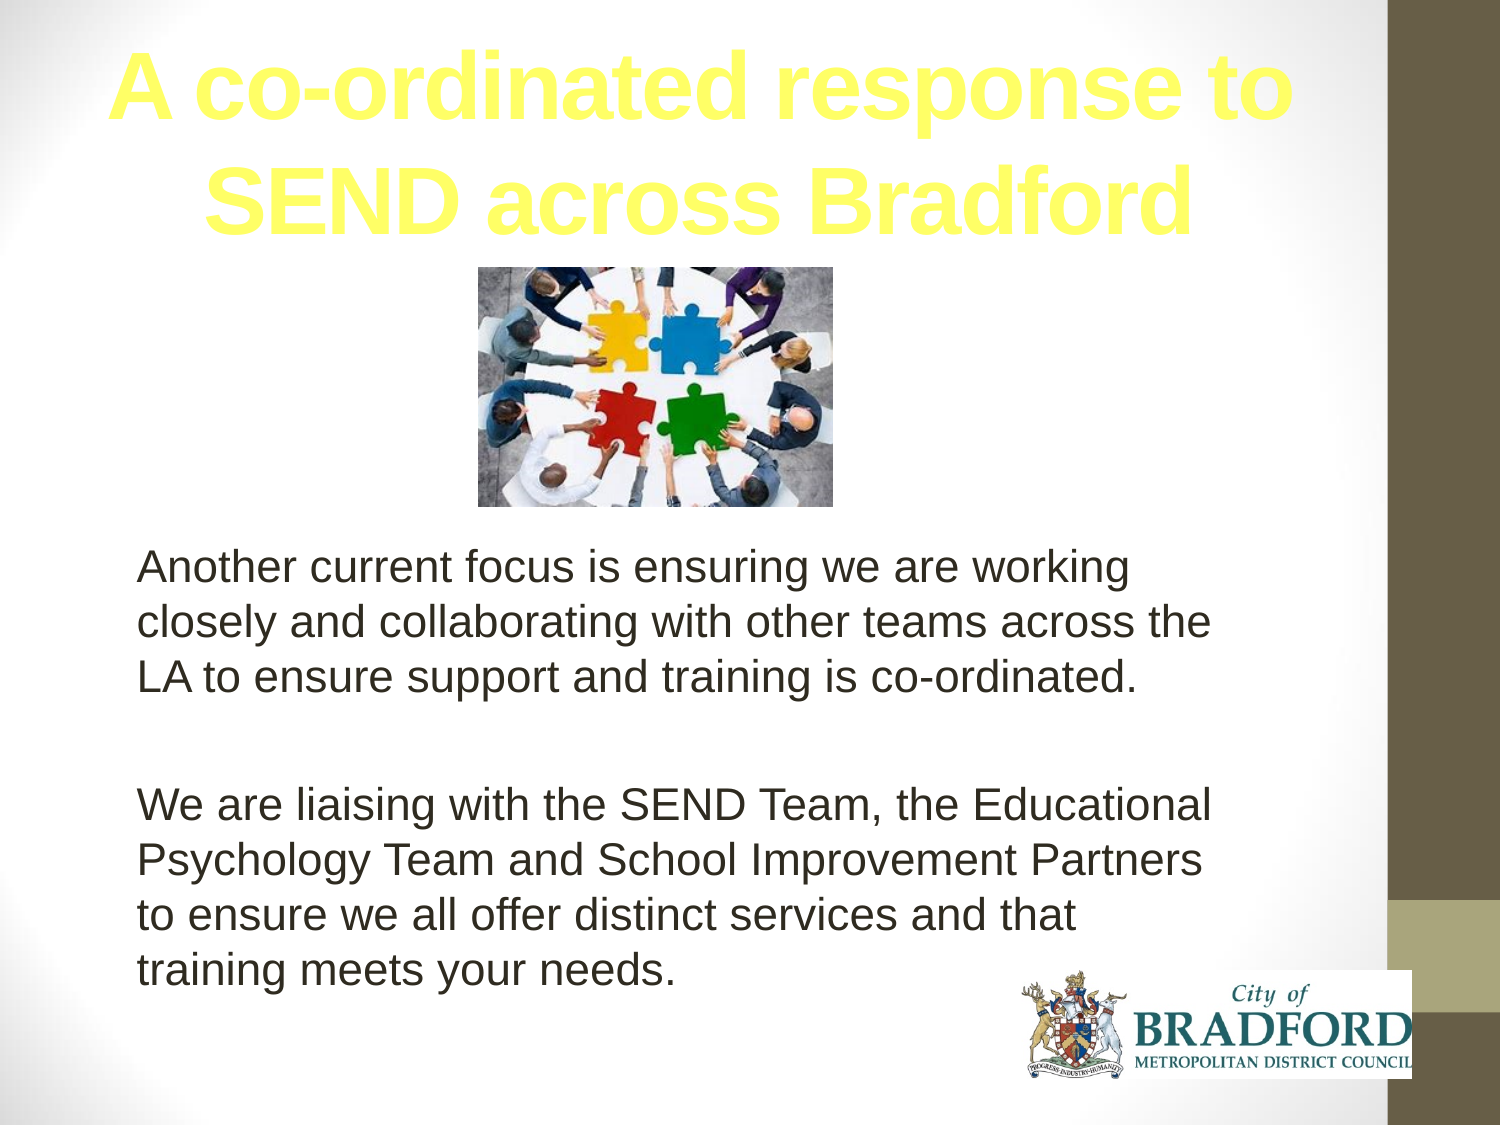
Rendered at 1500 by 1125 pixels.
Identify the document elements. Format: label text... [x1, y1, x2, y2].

title A co-ordinated response to SEND across Bradford [75, 45, 1325, 233]
picture [0, 0, 1412, 1125]
list Another current focus is ensuring we are working closely and collaborating with other teams across the LA to ensure support and training is co-ordinated. We are liaising with the SEND Team, the Educational Psychology Team and School Improvement Partners to ensure we all offer distinct services and that training meets your needs. [102, 529, 1237, 1088]
